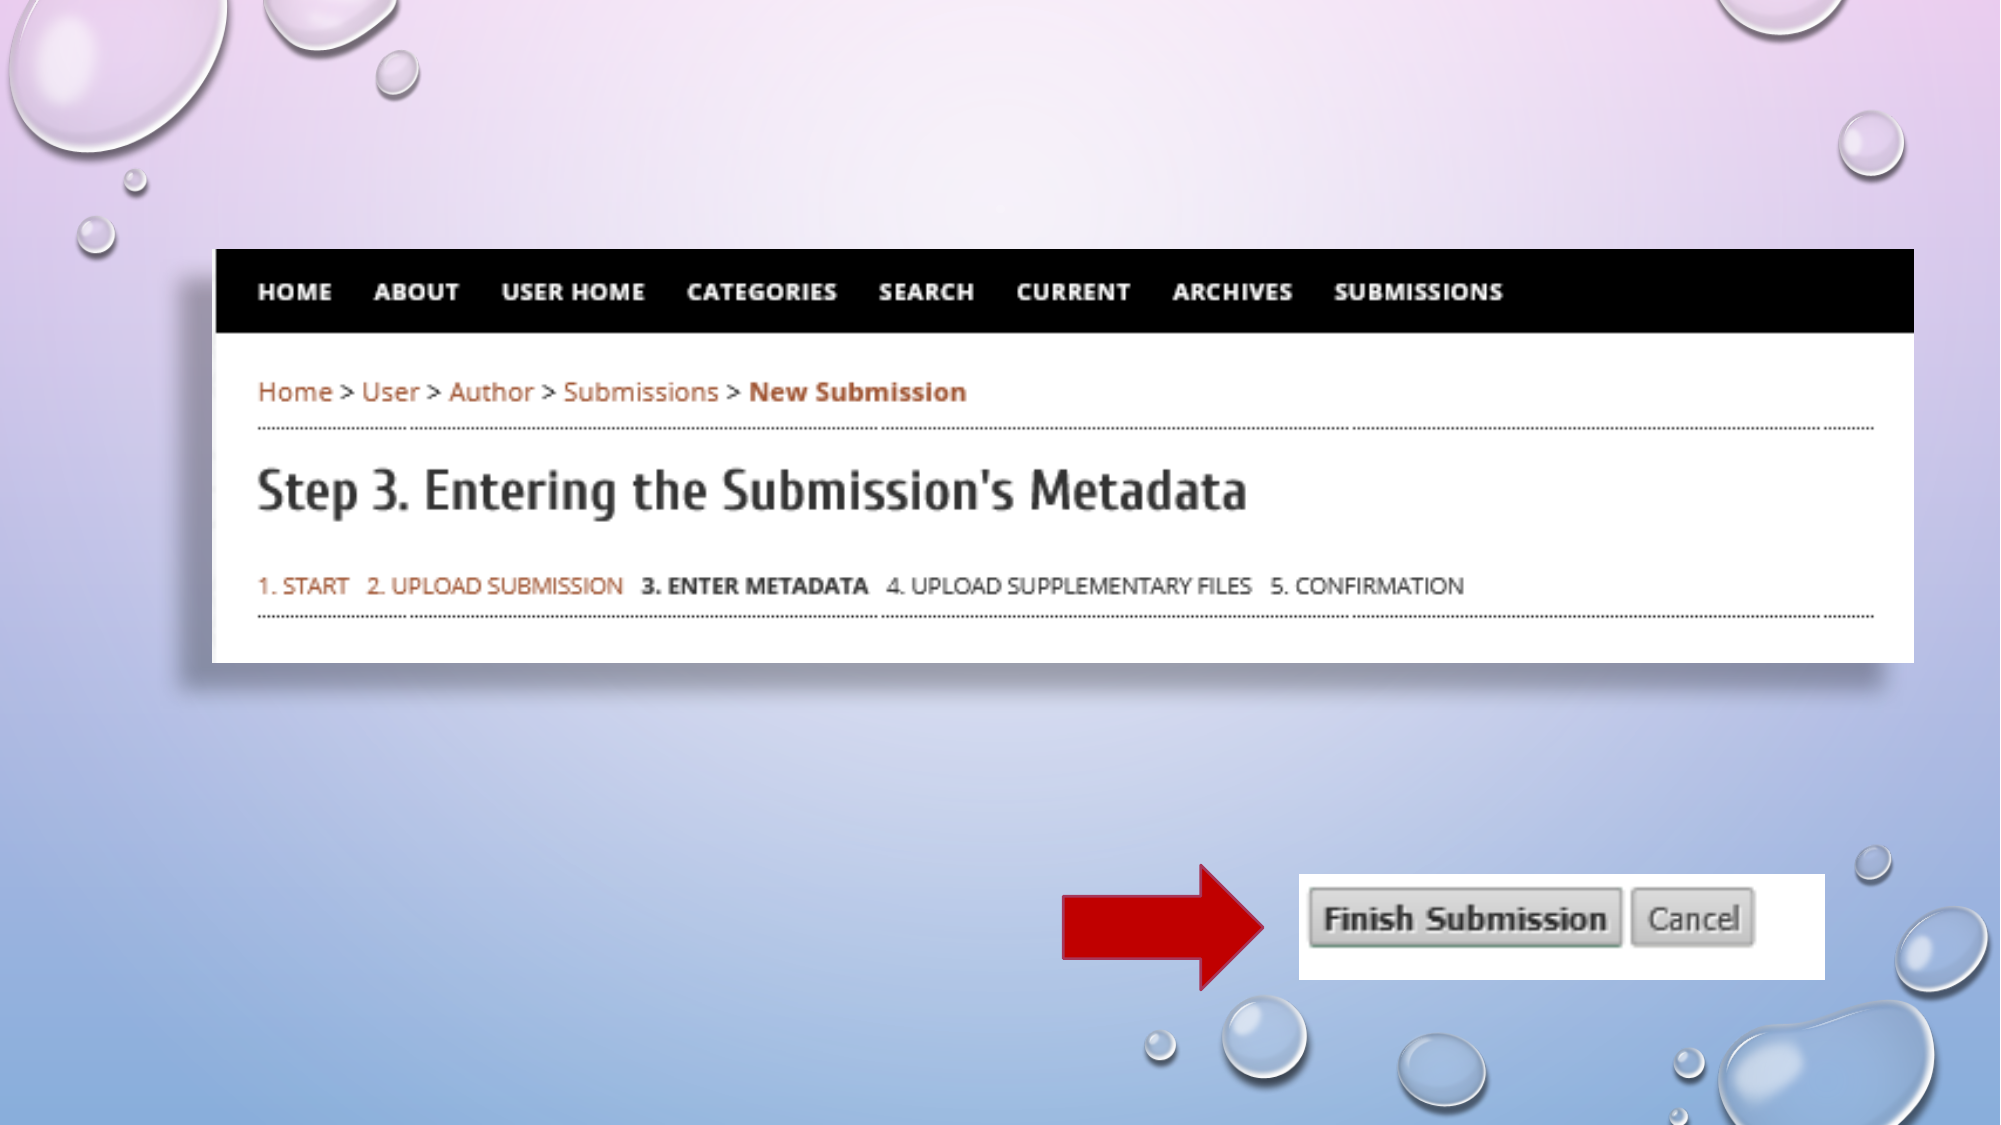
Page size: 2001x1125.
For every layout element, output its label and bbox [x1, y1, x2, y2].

text_box [1061, 863, 1265, 992]
picture [0, 0, 2000, 1125]
